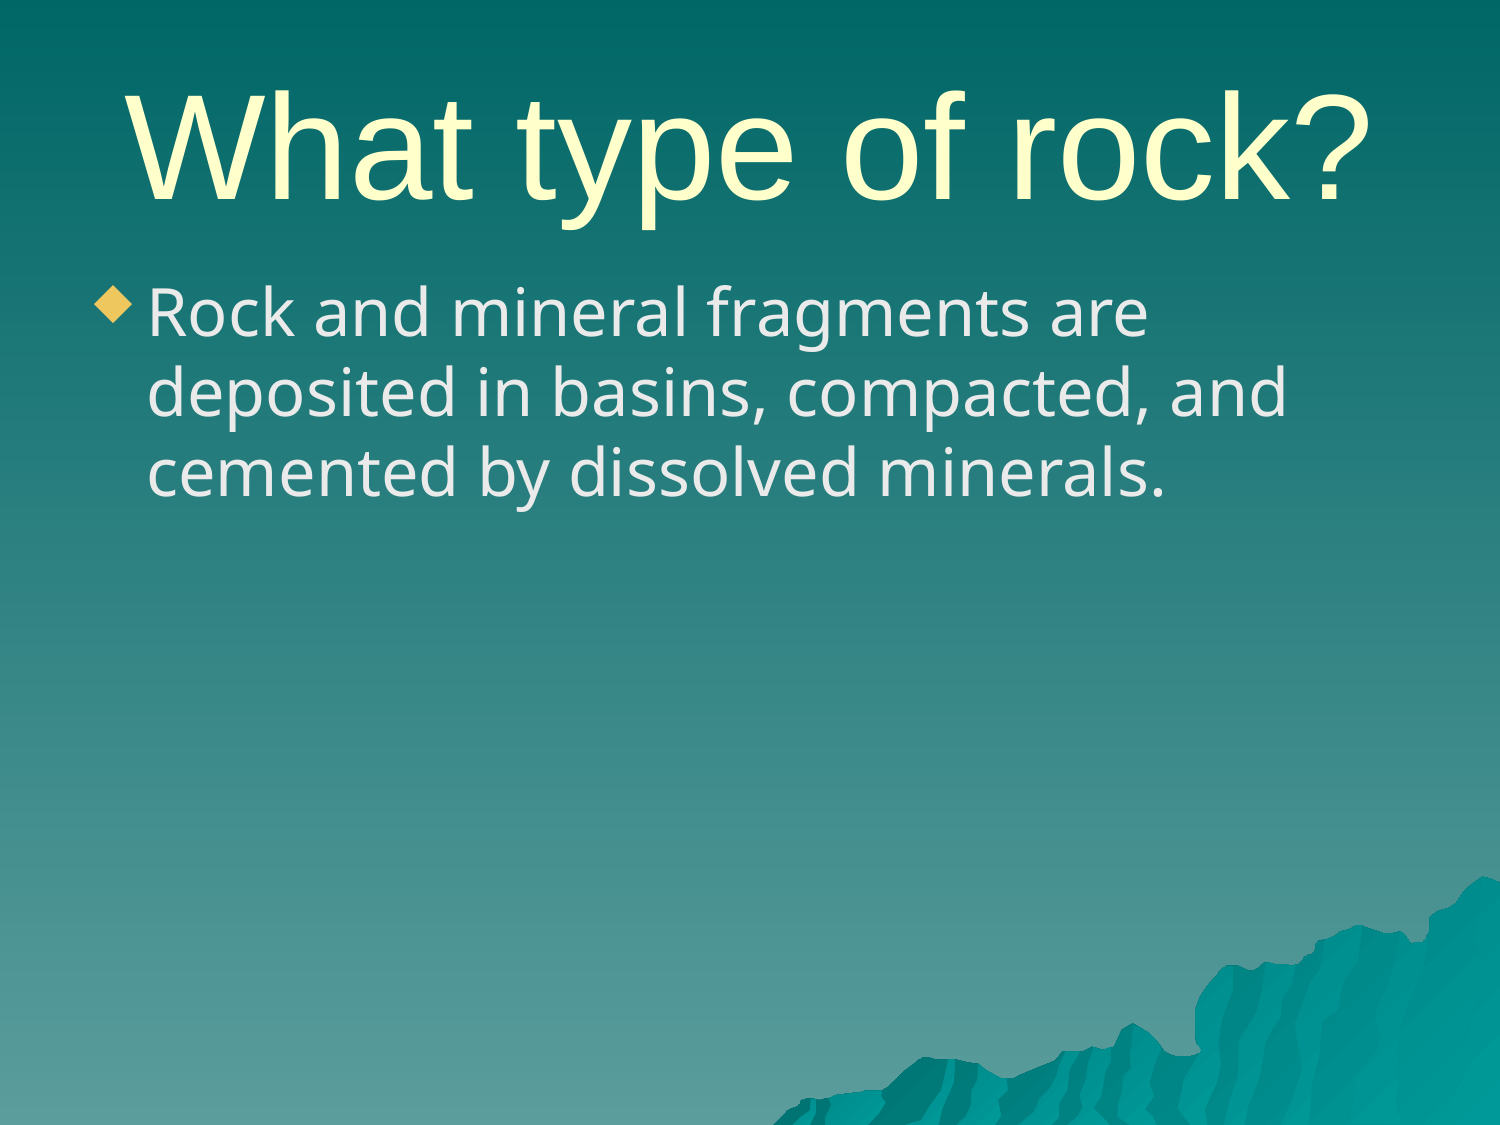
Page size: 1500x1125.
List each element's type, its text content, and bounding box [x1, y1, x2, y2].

title What type of rock? [75, 45, 1425, 233]
list Rock and mineral fragments are deposited in basins, compacted, and cemented by dissolved minerals. [75, 262, 1425, 1006]
